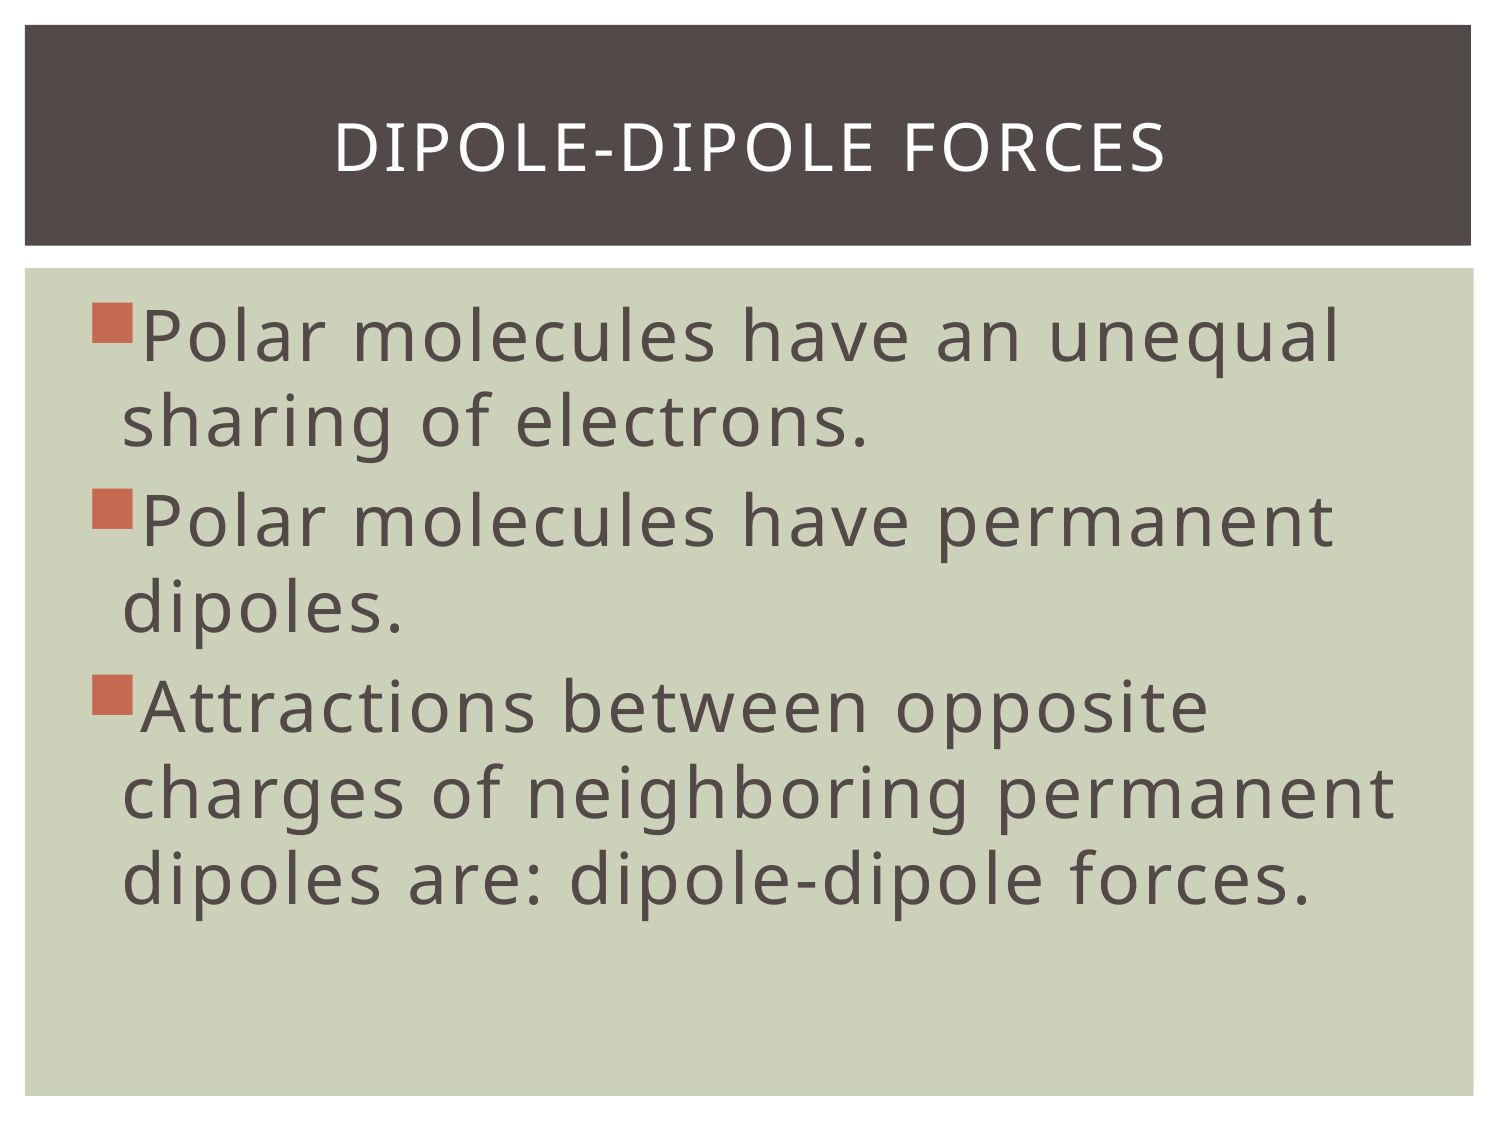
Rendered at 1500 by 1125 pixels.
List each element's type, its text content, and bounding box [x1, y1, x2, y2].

title Dipole-dipole forces [62, 58, 1438, 232]
list Polar molecules have an unequal sharing of electrons. Polar molecules have permanent dipoles. Attractions between opposite charges of neighboring permanent dipoles are: dipole-dipole forces. [62, 281, 1442, 1005]
